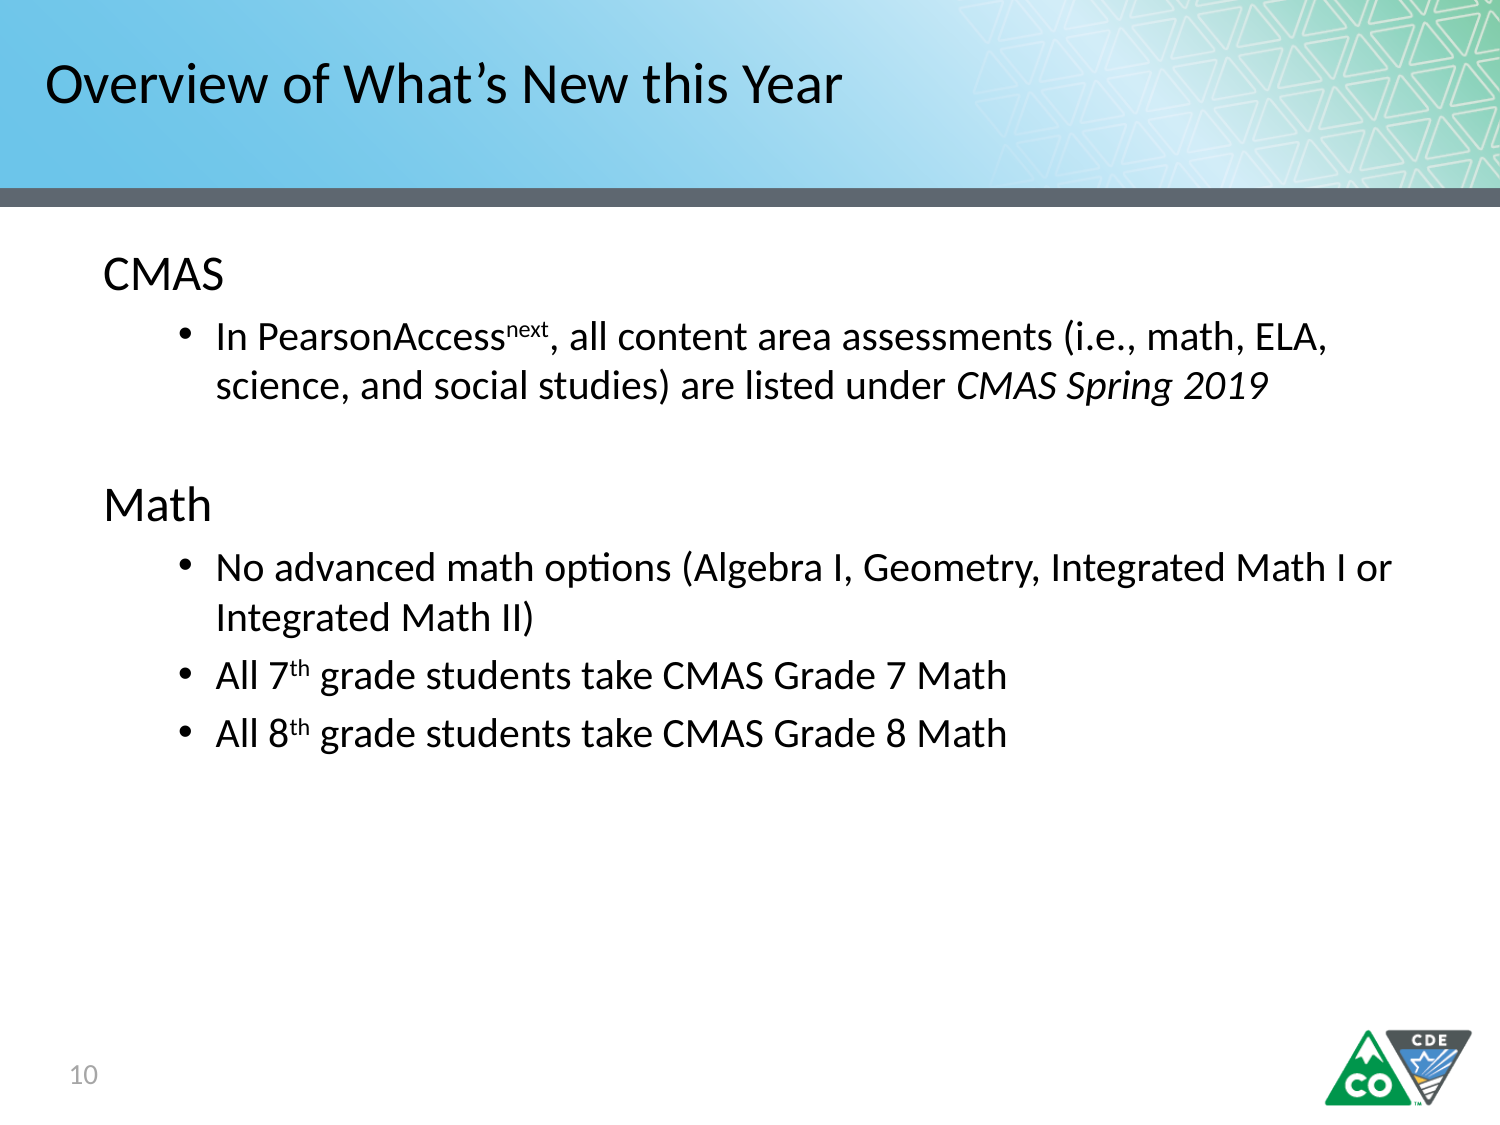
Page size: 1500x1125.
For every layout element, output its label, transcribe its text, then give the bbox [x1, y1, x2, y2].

picture [0, 0, 1500, 207]
list CMAS In PearsonAccessnext, all content area assessments (i.e., math, ELA, science, and social studies) are listed under CMAS Spring 2019 Math No advanced math options (Algebra I, Geometry, Integrated Math I or Integrated Math II) All 7th grade students take CMAS Grade 7 Math All 8th grade students take CMAS Grade 8 Math [103, 239, 1397, 954]
slide_number 10 [45, 1042, 122, 1103]
picture [1312, 1021, 1482, 1113]
title Overview of What’s New this Year [45, 45, 1339, 162]
